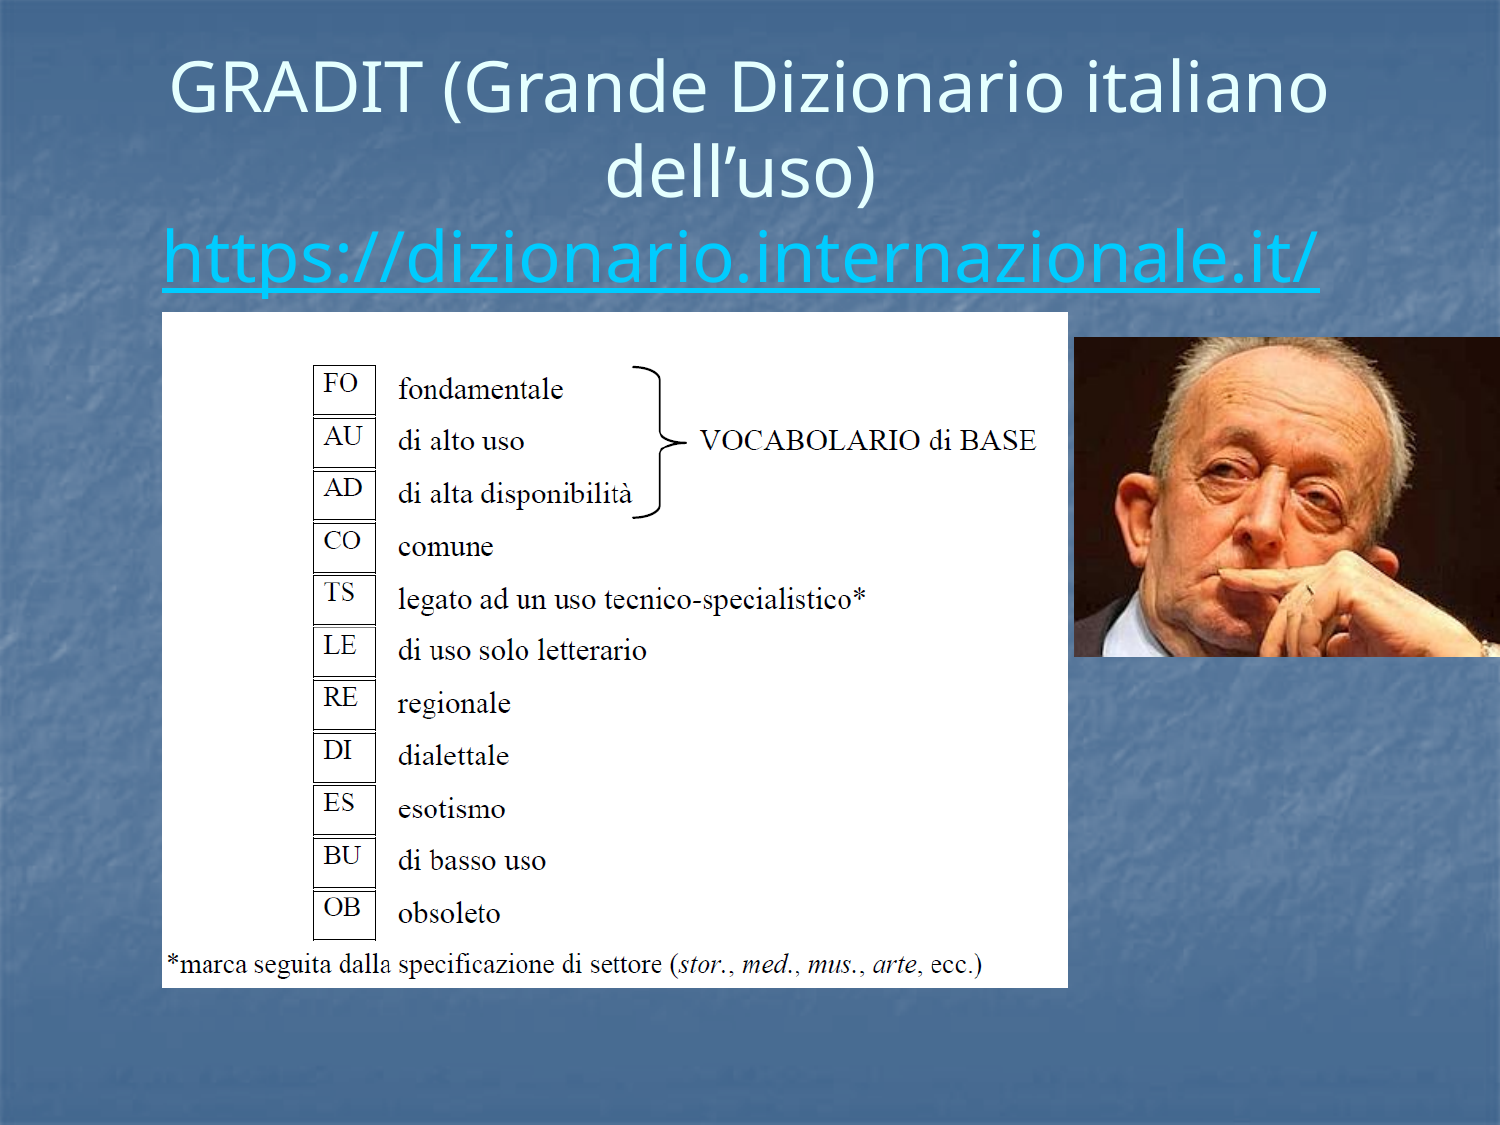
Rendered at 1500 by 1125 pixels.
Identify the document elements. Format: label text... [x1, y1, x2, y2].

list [162, 312, 1068, 988]
picture [1074, 337, 1500, 657]
title GRADIT (Grande Dizionario italiano dell’uso) https://dizionario.internazionale.it/ [74, 62, 1426, 288]
